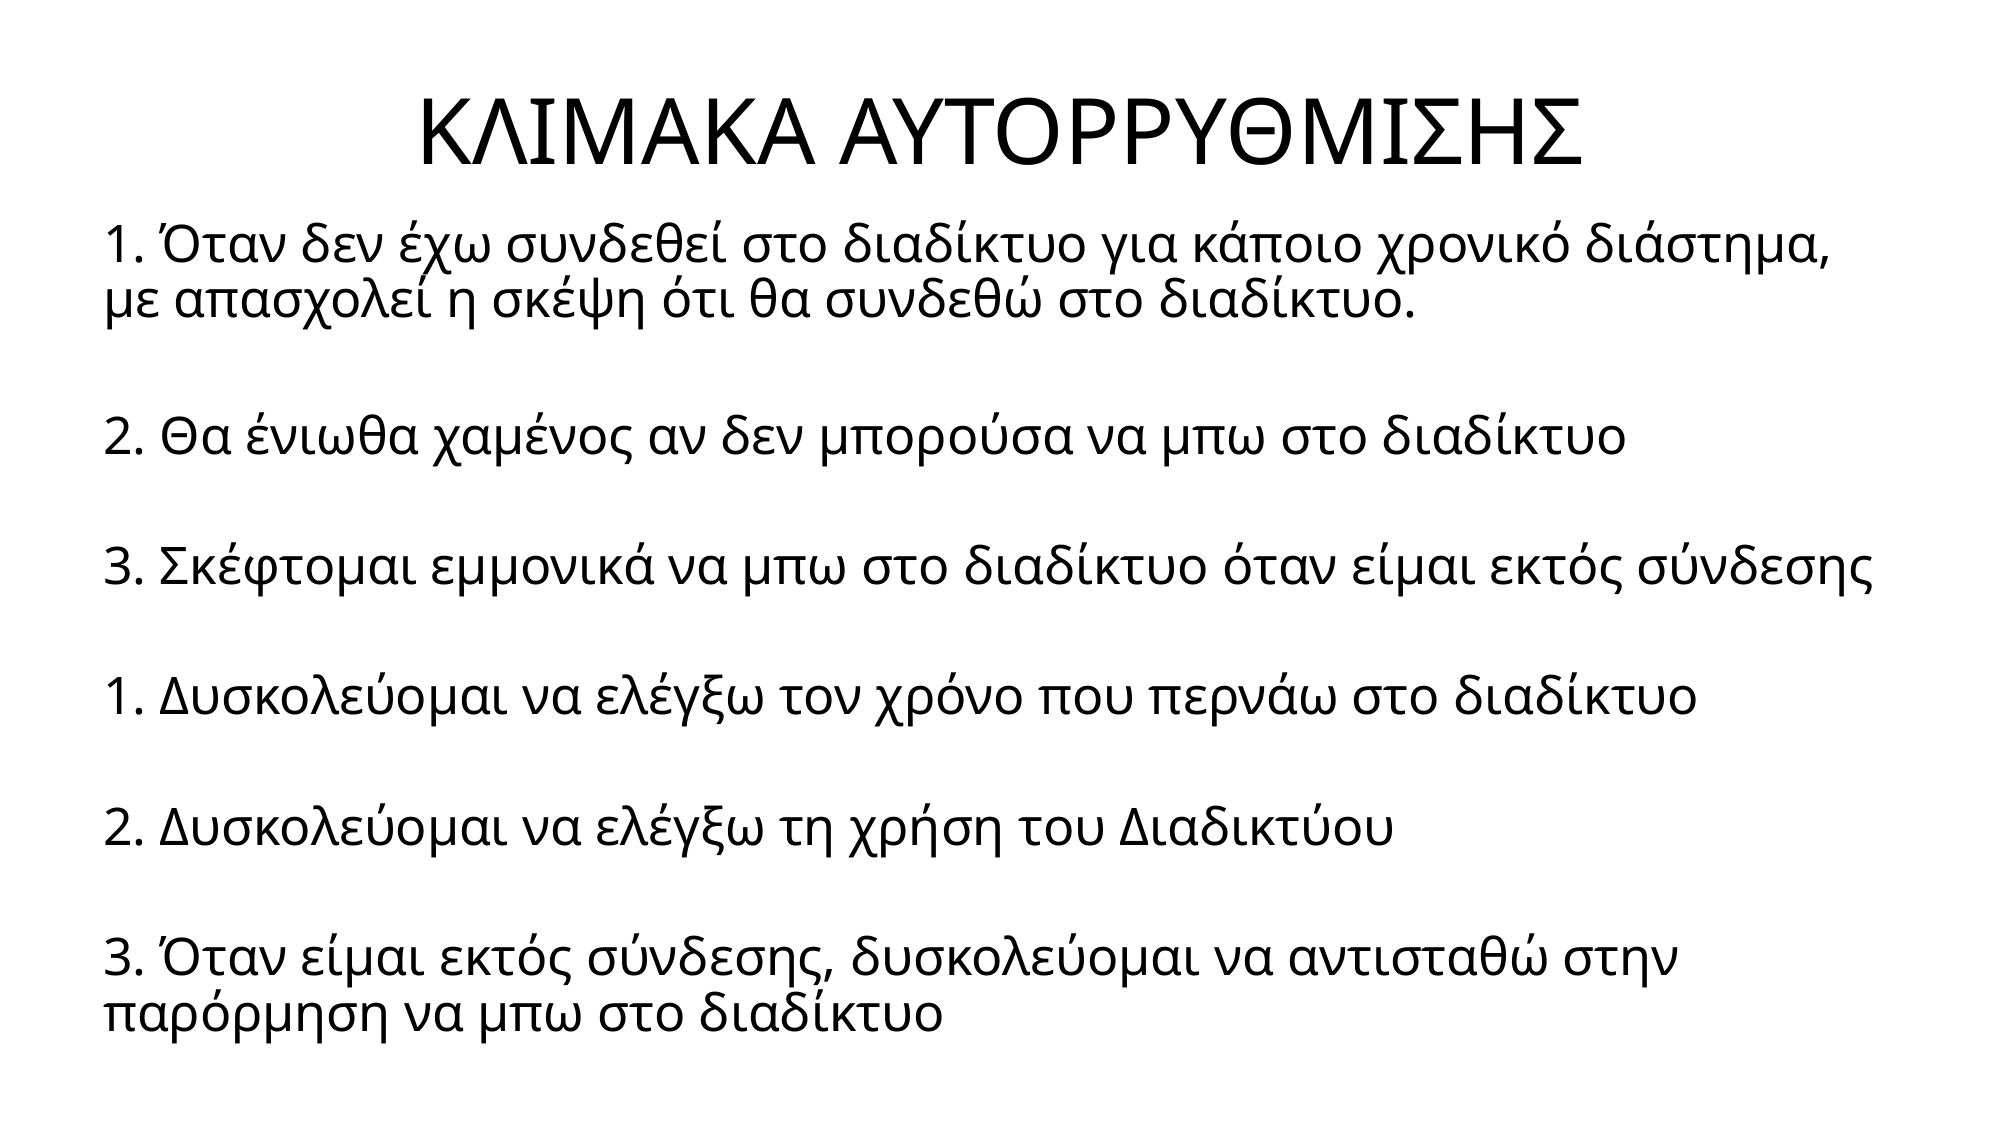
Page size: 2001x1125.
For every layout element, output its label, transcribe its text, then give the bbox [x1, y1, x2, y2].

title ΚΛΙΜΑΚΑ ΑΥΤΟΡΡΥΘΜΙΣΗΣ [137, 59, 1863, 210]
list 1. Όταν δεν έχω συνδεθεί στο διαδίκτυο για κάποιο χρονικό διάστημα, με απασχολεί η σκέψη ότι θα συνδεθώ στο διαδίκτυο. 2. Θα ένιωθα χαμένος αν δεν μπορούσα να μπω στο διαδίκτυο 3. Σκέφτομαι εμμονικά να μπω στο διαδίκτυο όταν είμαι εκτός σύνδεσης 1. Δυσκολεύομαι να ελέγξω τον χρόνο που περνάω στο διαδίκτυο 2. Δυσκολεύομαι να ελέγξω τη χρήση του Διαδικτύου 3. Όταν είμαι εκτός σύνδεσης, δυσκολεύομαι να αντισταθώ στην παρόρμηση να μπω στο διαδίκτυο [88, 210, 1905, 1100]
